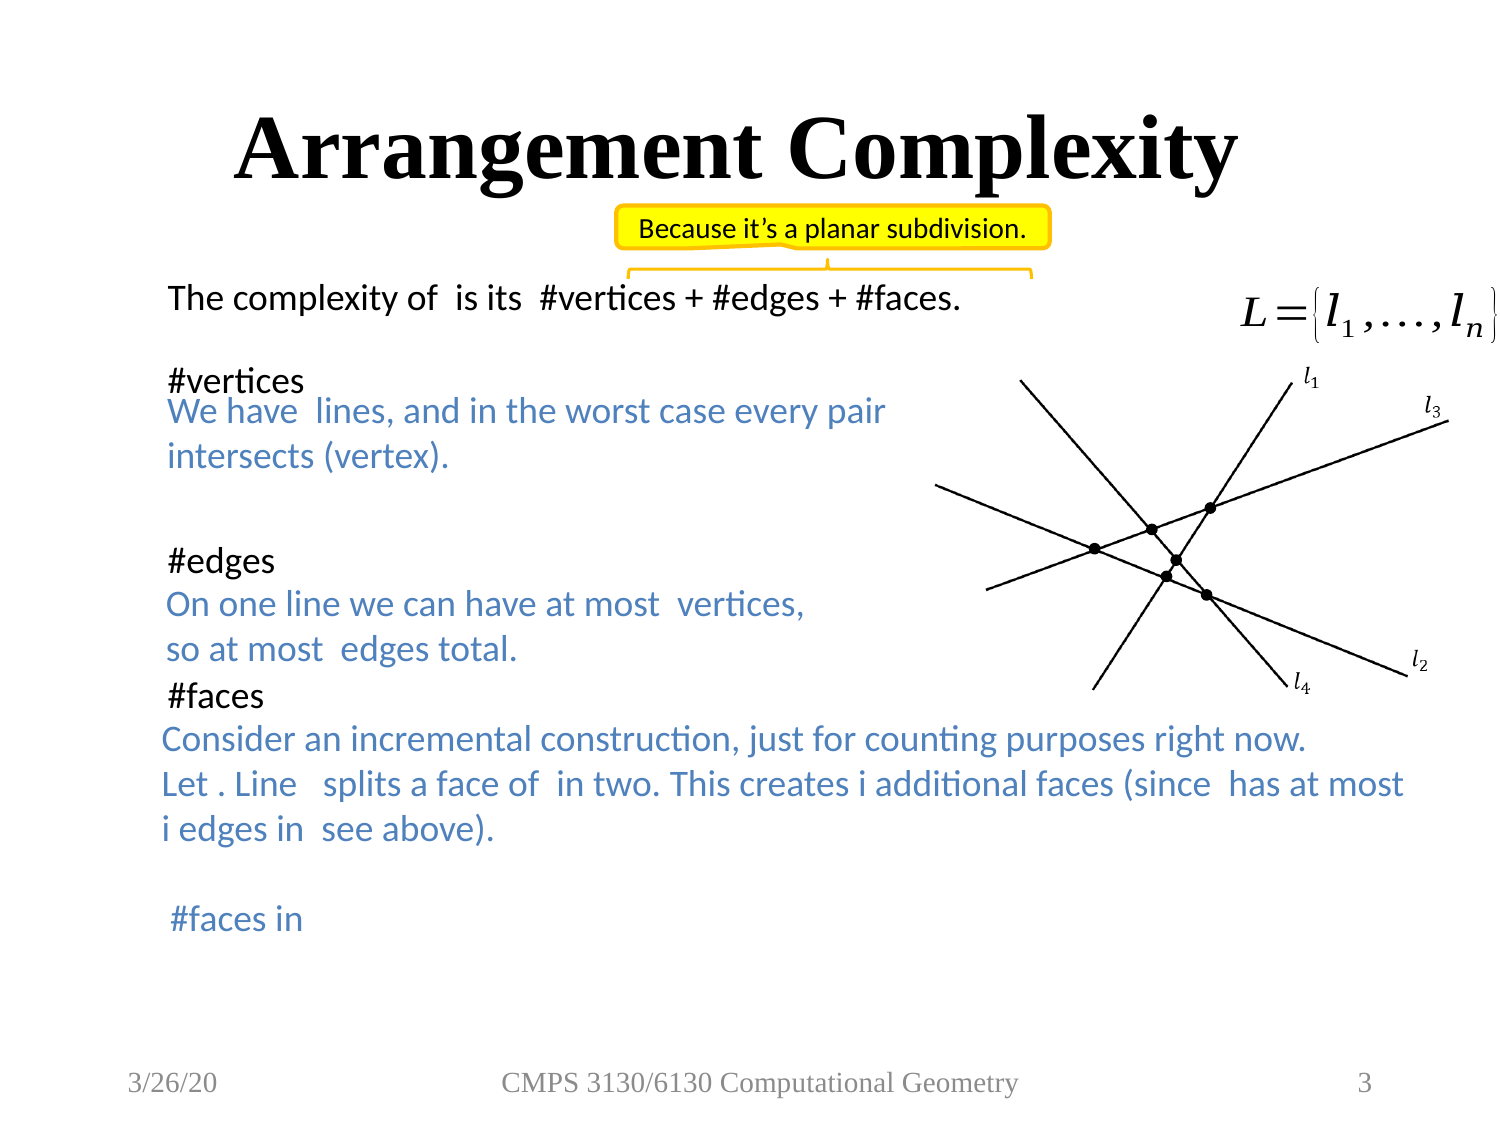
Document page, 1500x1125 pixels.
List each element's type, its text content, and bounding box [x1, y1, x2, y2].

footer CMPS 3130/6130 Computational Geometry [285, 1062, 1237, 1100]
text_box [615, 205, 1051, 280]
picture [934, 356, 1454, 699]
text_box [1090, 477, 1215, 599]
slide_number 3 [1264, 1062, 1388, 1100]
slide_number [112, 1062, 255, 1100]
title Arrangement Complexity [99, 21, 1375, 263]
